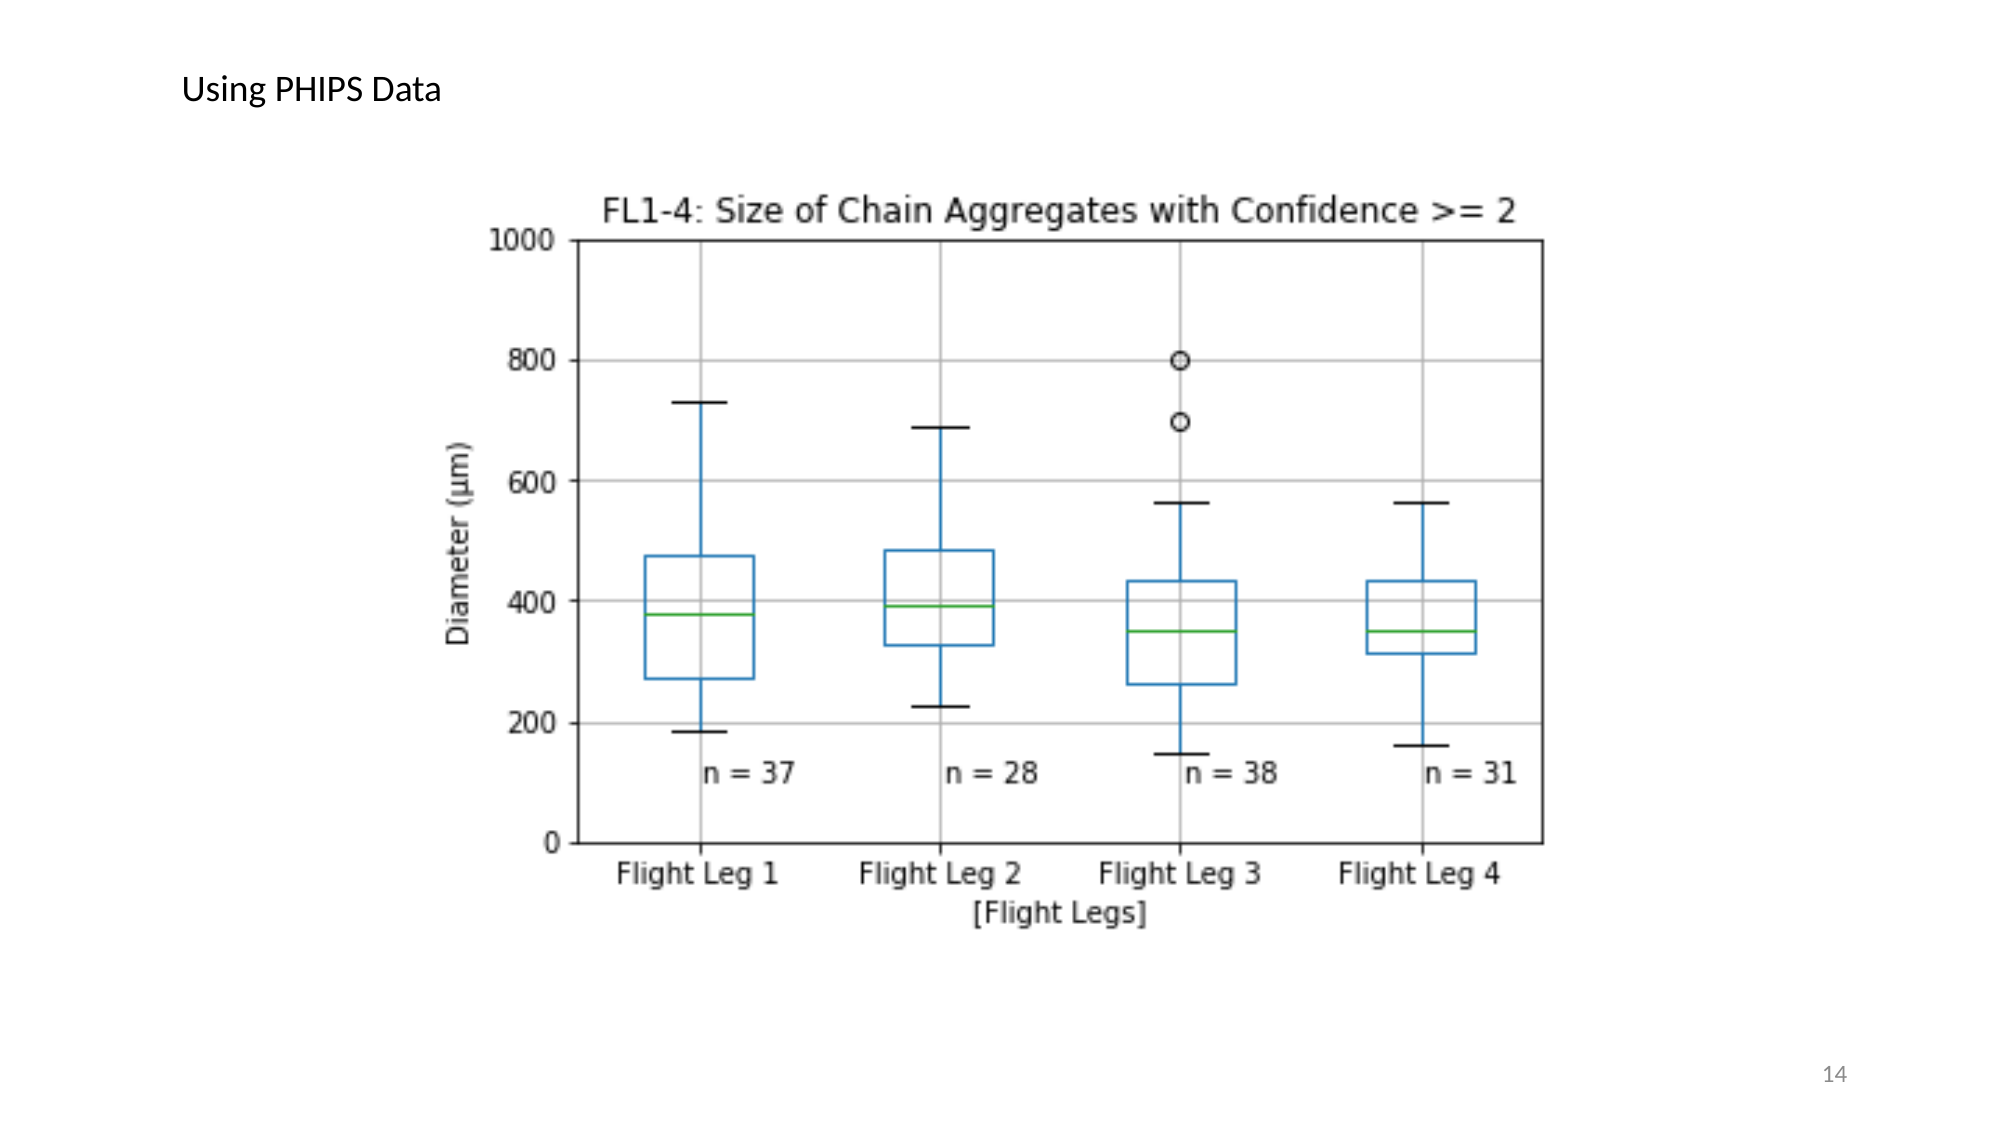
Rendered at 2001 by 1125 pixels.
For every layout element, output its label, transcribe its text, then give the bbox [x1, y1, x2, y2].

text_box Using PHIPS Data [166, 56, 458, 117]
picture [430, 176, 1570, 949]
slide_number 14 [1412, 1042, 1863, 1103]
